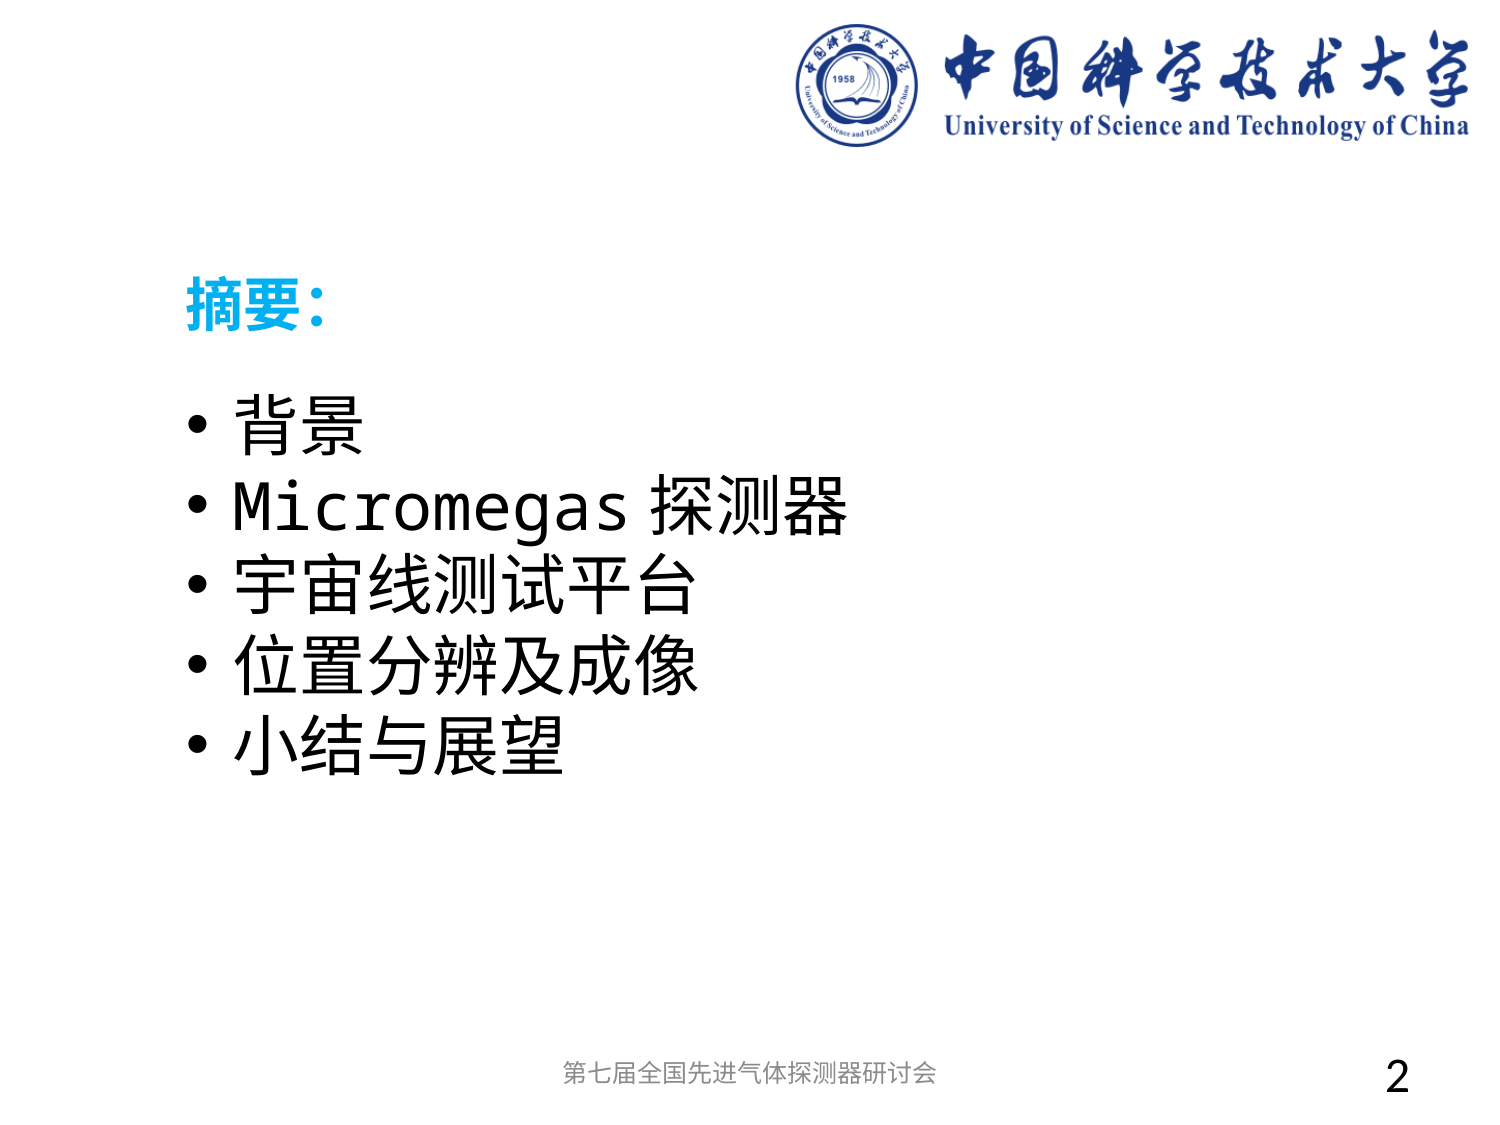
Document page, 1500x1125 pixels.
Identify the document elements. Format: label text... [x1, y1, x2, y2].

footer 第七届全国先进气体探测器研讨会 [512, 1042, 988, 1103]
slide_number 2 [1074, 1042, 1425, 1103]
picture [773, 0, 1500, 170]
text_box 摘要： 背景 Micromegas探测器 宇宙线测试平台 位置分辨及成像 小结与展望 [171, 261, 1034, 791]
